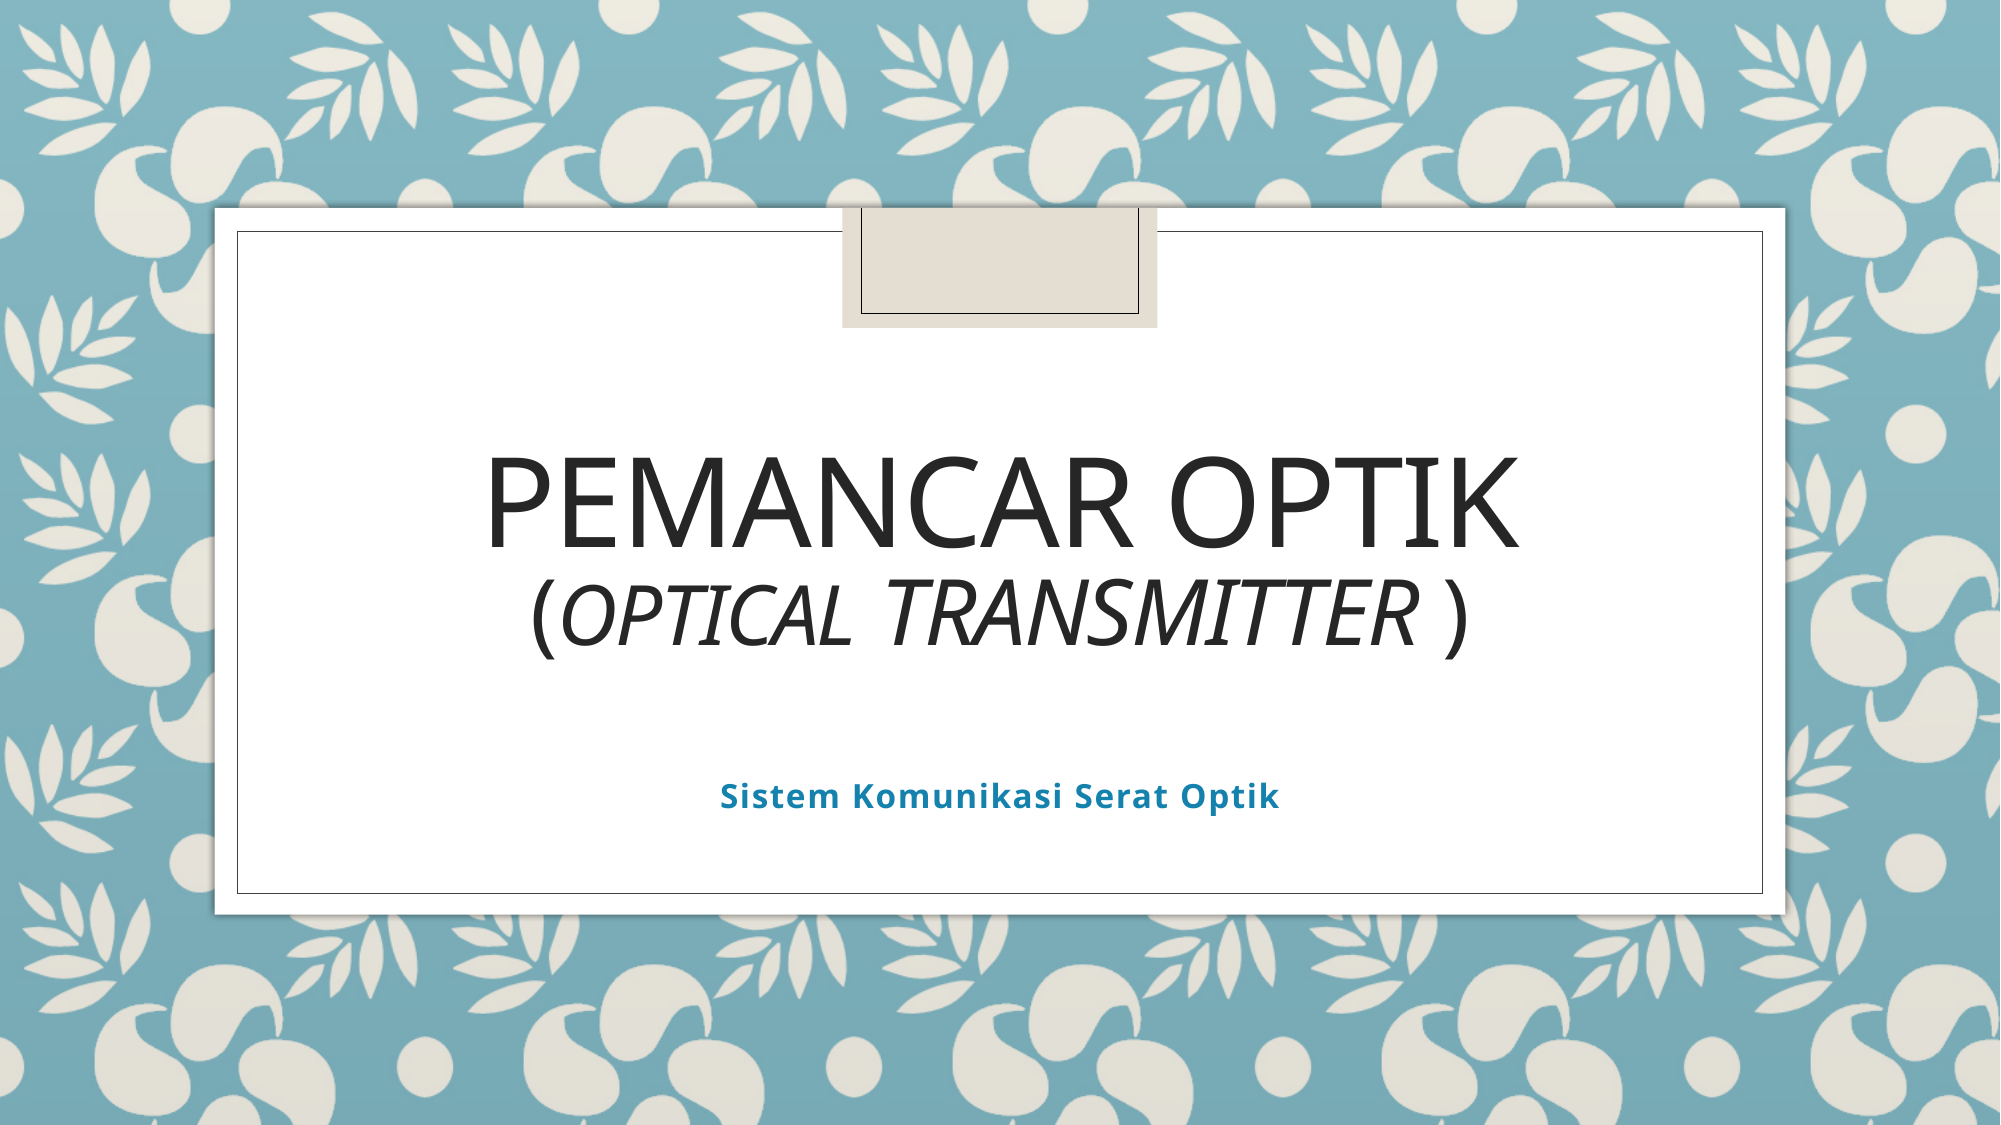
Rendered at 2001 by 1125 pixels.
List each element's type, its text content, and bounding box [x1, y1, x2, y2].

subtitle Sistem Komunikasi Serat Optik [256, 768, 1745, 844]
title Pemancar optik (optical transmitter ) [256, 343, 1744, 768]
